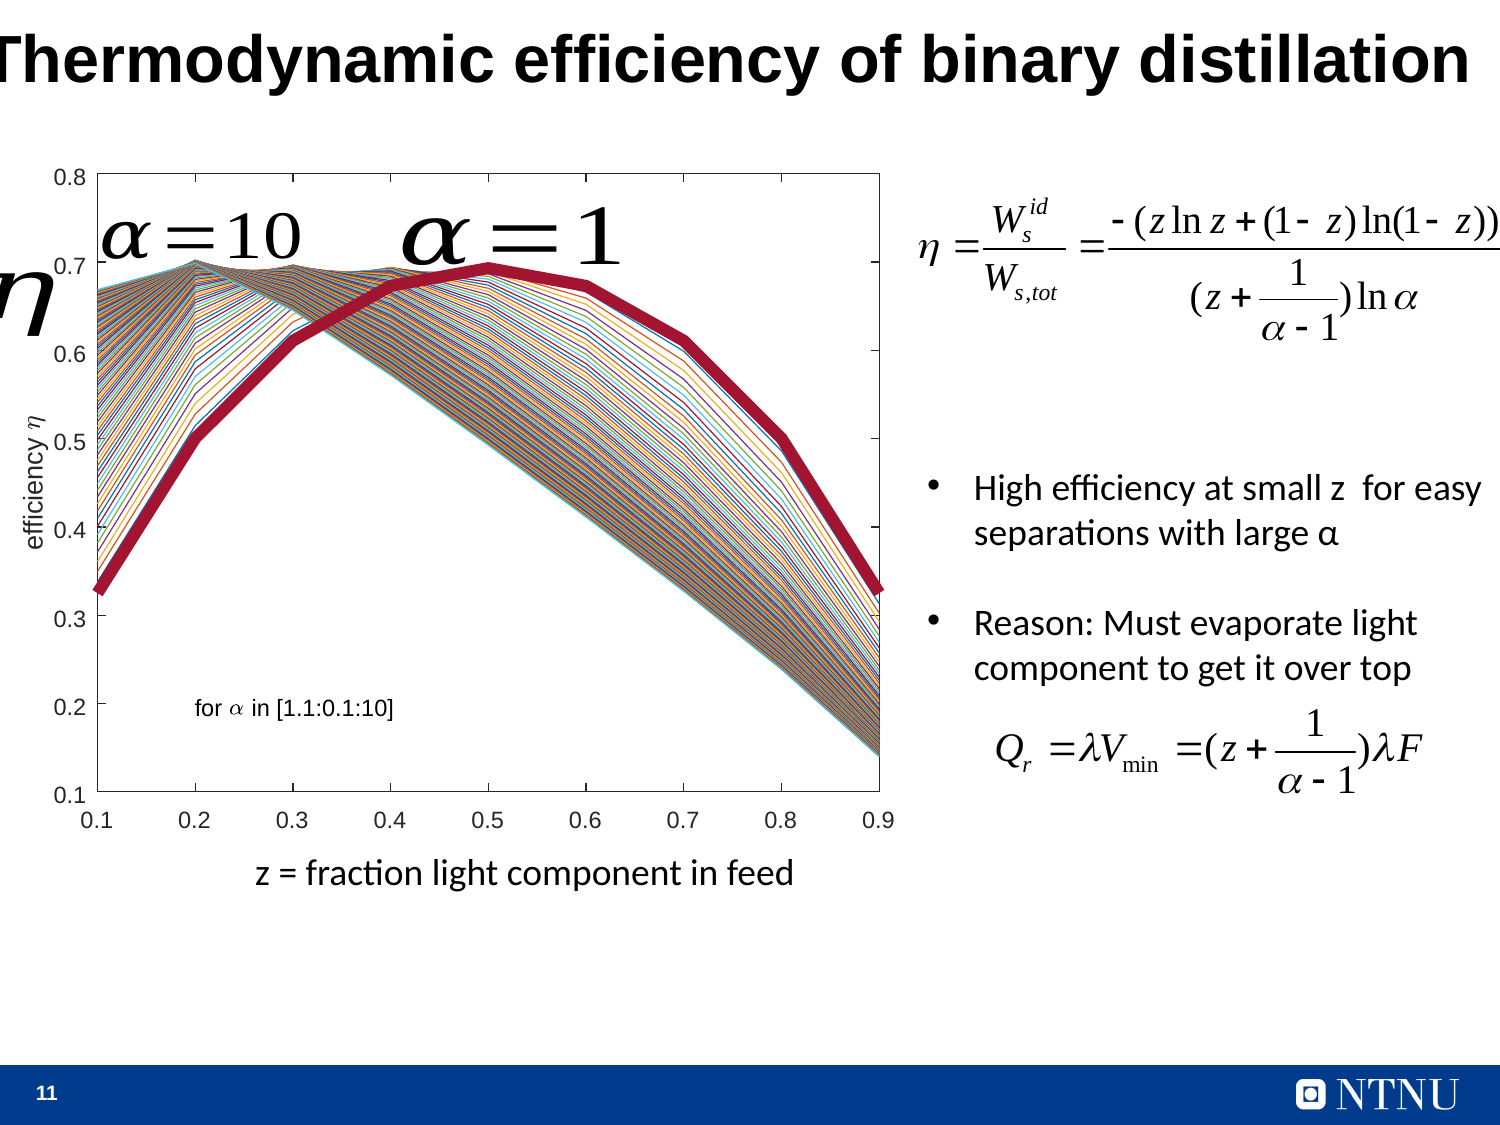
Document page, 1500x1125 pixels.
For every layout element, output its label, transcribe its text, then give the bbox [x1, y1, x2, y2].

text_box z = fraction light component in feed [240, 881, 811, 901]
title Thermodynamic efficiency of binary distillation [0, 2, 1492, 185]
picture [0, 1065, 1500, 1125]
text_box High efficiency at small z for easy separations with large α Reason: Must evaporate light component to get it over top [979, 455, 1500, 695]
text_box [989, 697, 1435, 803]
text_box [912, 187, 1500, 351]
picture [0, 117, 974, 874]
